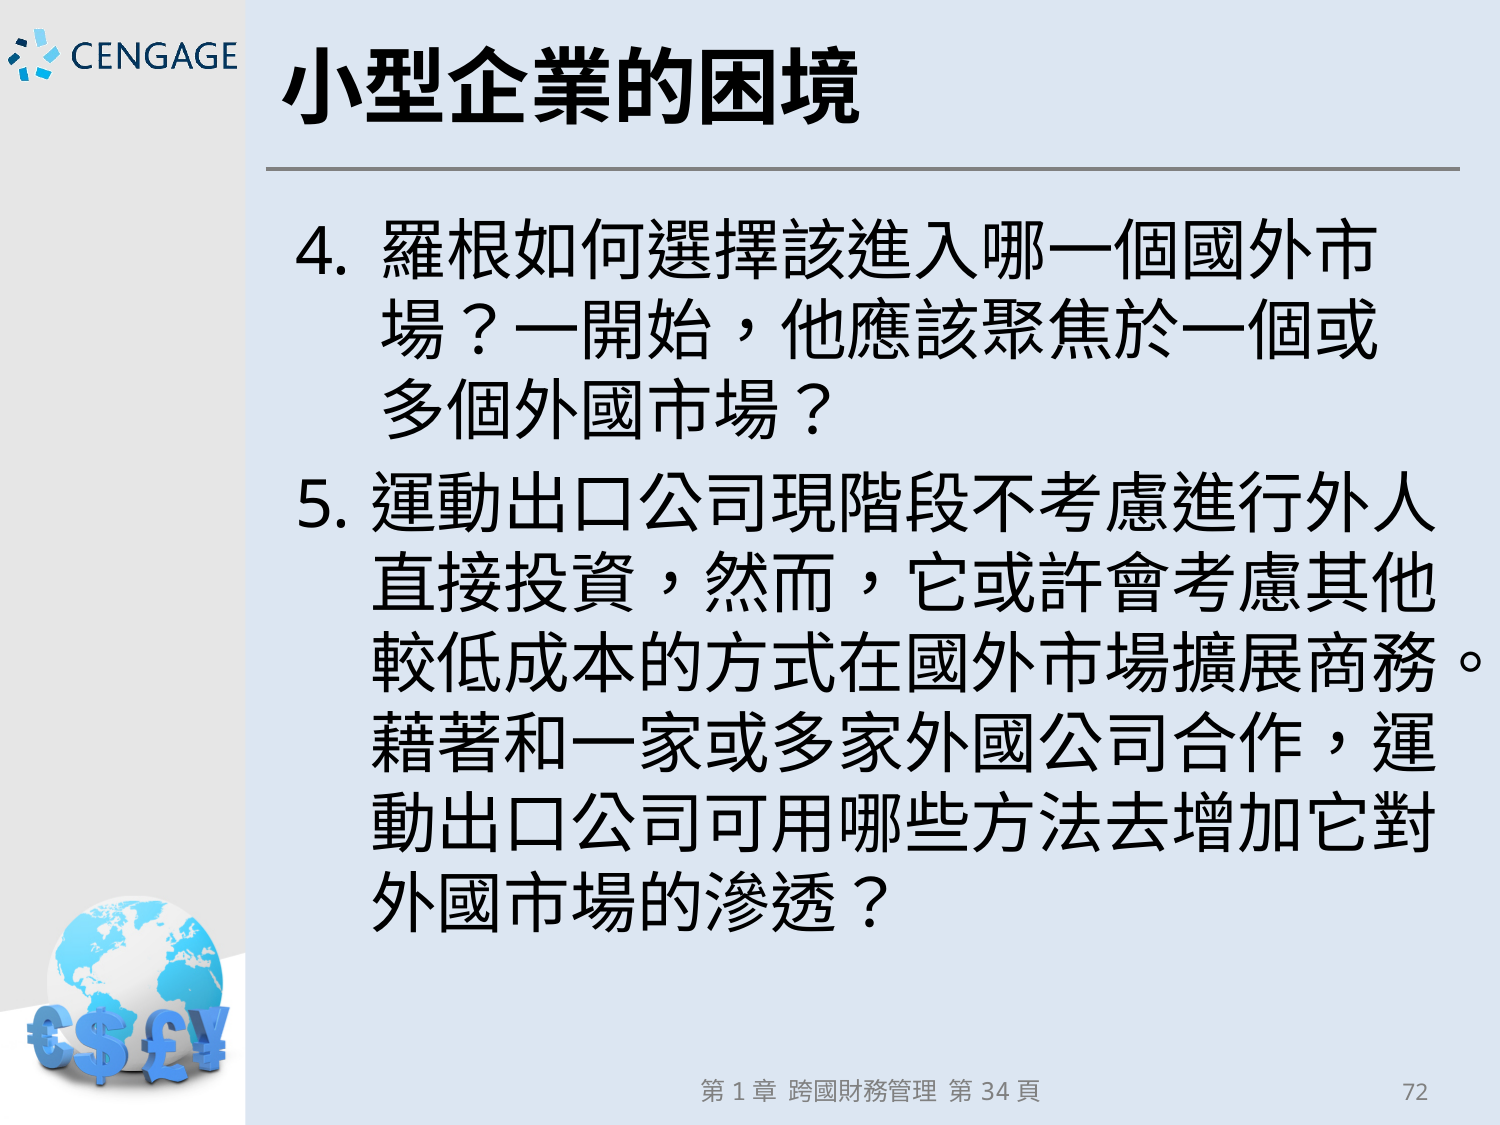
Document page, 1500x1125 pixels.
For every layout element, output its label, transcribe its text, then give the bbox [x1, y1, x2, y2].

title 小型企業的困境 [265, 0, 1461, 169]
slide_number 72 [1387, 1070, 1488, 1121]
list 羅根如何選擇該進入哪一個國外市場？一開始，他應該聚焦於一個或多個外國市場？ 運動出口公司現階段不考慮進行外人直接投資，然而，它或許會考慮其他較低成本的方式在國外市場擴展商務。藉著和一家或多家外國公司合作，運動出口公司可用哪些方法去增加它對外國市場的滲透？ [230, 200, 1461, 1020]
text_box 第1章 跨國財務管理 第34頁 [685, 1067, 1057, 1113]
picture [0, 0, 246, 1125]
